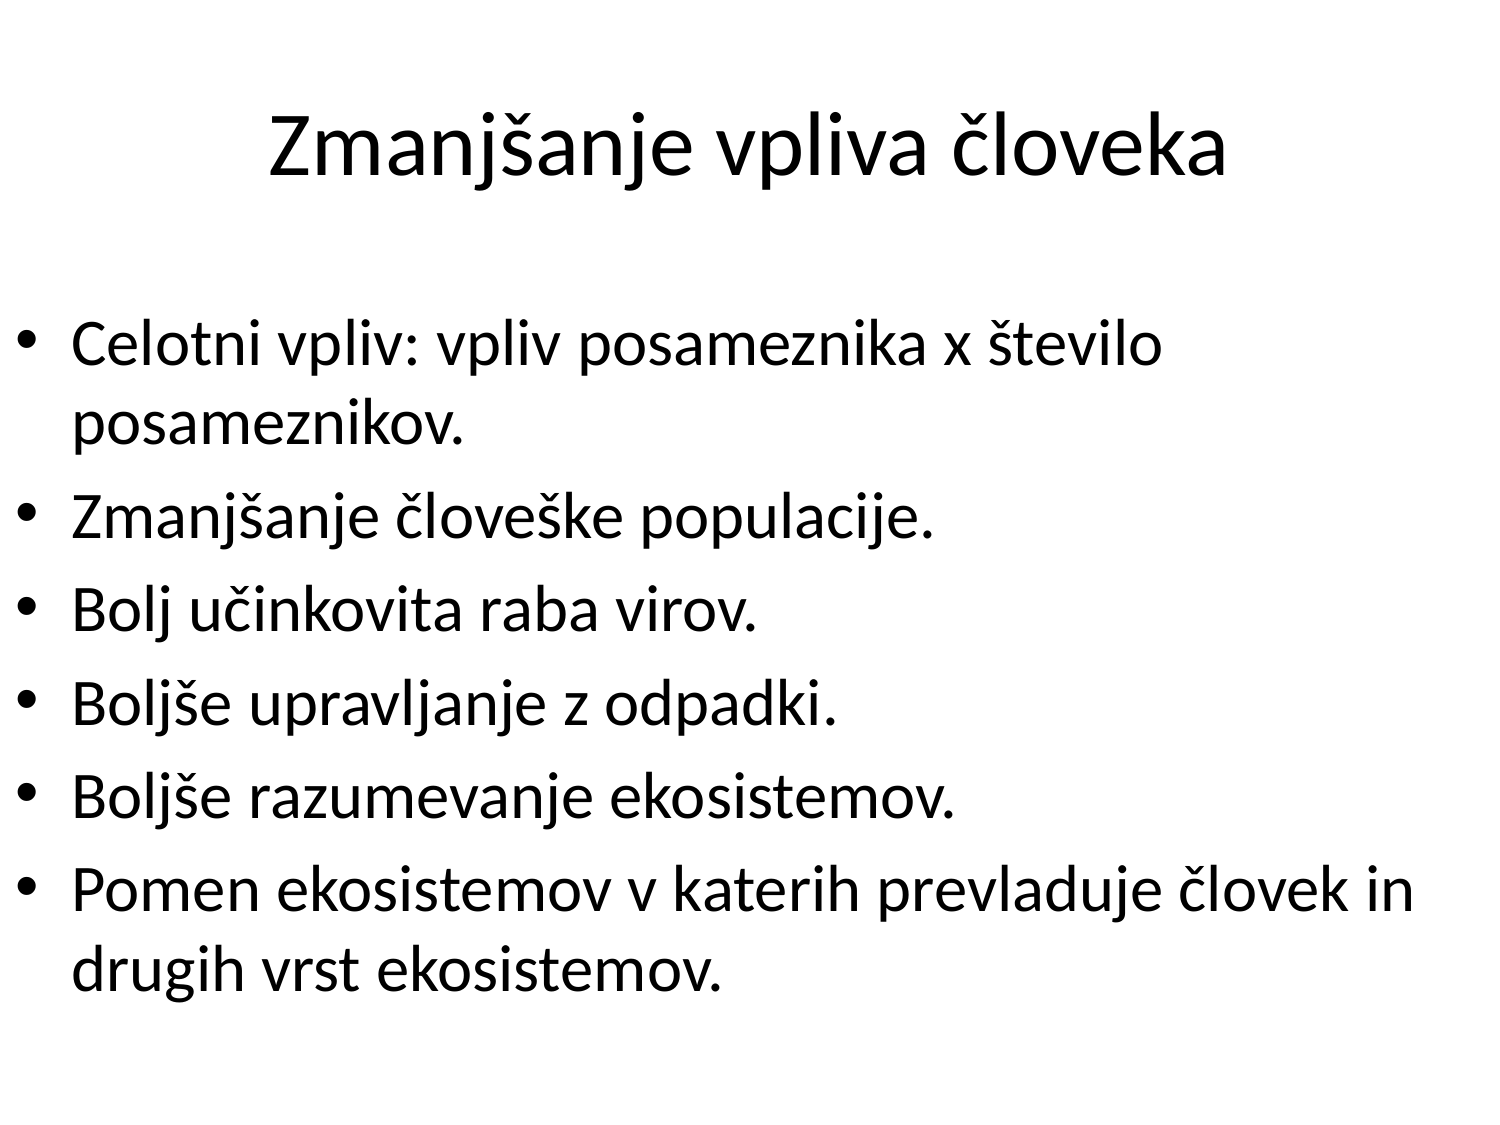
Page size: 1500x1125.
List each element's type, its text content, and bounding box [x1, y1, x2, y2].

list Celotni vpliv: vpliv posameznika x število posameznikov. Zmanjšanje človeške populacije. Bolj učinkovita raba virov. Boljše upravljanje z odpadki. Boljše razumevanje ekosistemov. Pomen ekosistemov v katerih prevladuje človek in drugih vrst ekosistemov. [0, 290, 1500, 1125]
title Zmanjšanje vpliva človeka [74, 44, 1426, 233]
